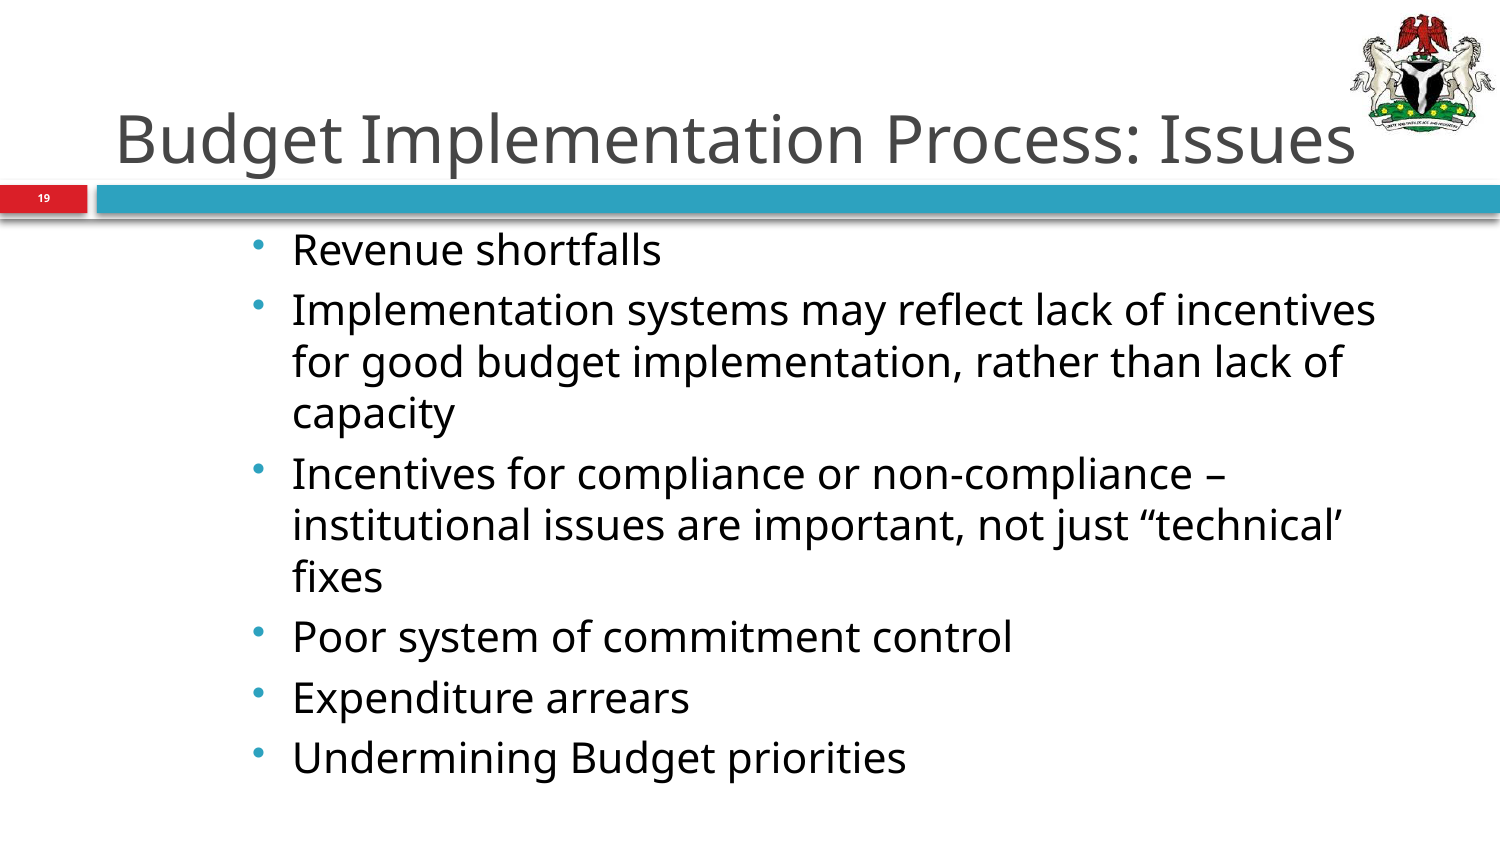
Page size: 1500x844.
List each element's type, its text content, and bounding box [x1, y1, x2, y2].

picture [1349, 9, 1498, 136]
title Budget Implementation Process: Issues [99, 19, 1438, 185]
slide_number 19 [0, 184, 88, 215]
list Revenue shortfalls Implementation systems may reflect lack of incentives for good budget implementation, rather than lack of capacity Incentives for compliance or non-compliance – institutional issues are important, not just “technical’ fixes Poor system of commitment control Expenditure arrears Undermining Budget priorities [187, 215, 1400, 796]
